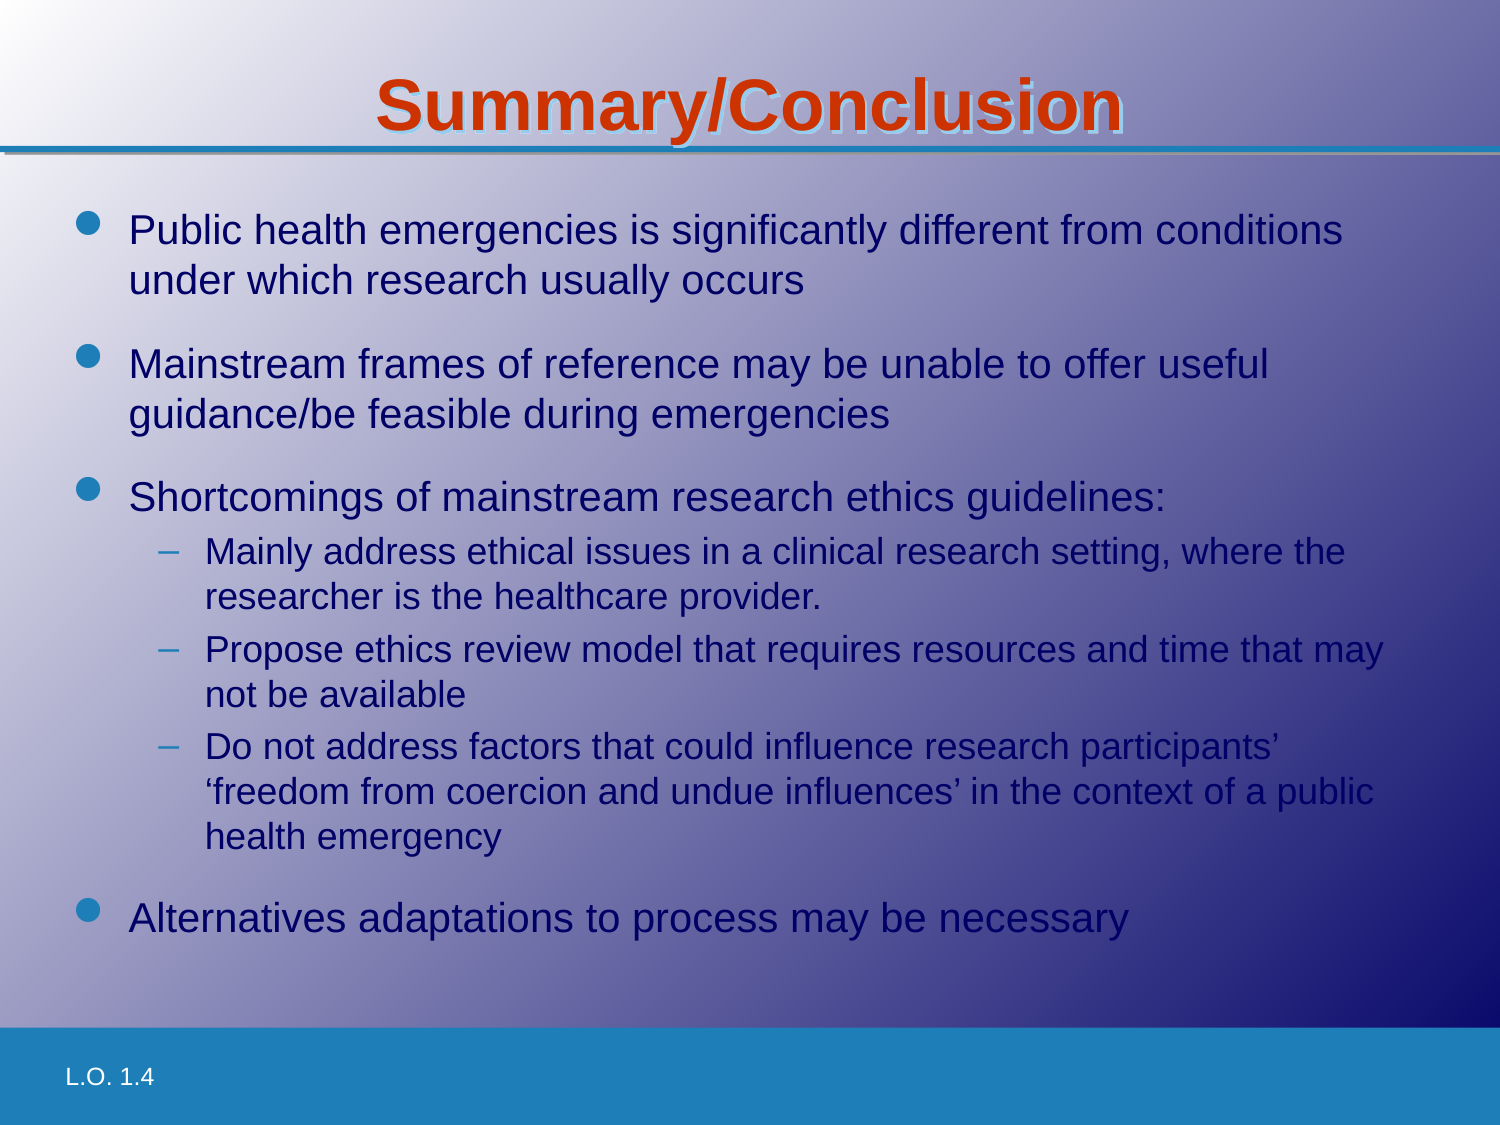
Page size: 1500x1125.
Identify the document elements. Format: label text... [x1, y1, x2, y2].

list Public health emergencies is significantly different from conditions under which research usually occurs Mainstream frames of reference may be unable to offer useful guidance/be feasible during emergencies Shortcomings of mainstream research ethics guidelines: Mainly address ethical issues in a clinical research setting, where the researcher is the healthcare provider. Propose ethics review model that requires resources and time that may not be available Do not address factors that could influence research participants’ ‘freedom from coercion and undue influences’ in the context of a public health emergency Alternatives adaptations to process may be necessary [72, 203, 1433, 960]
title Summary/Conclusion [0, 0, 1500, 204]
